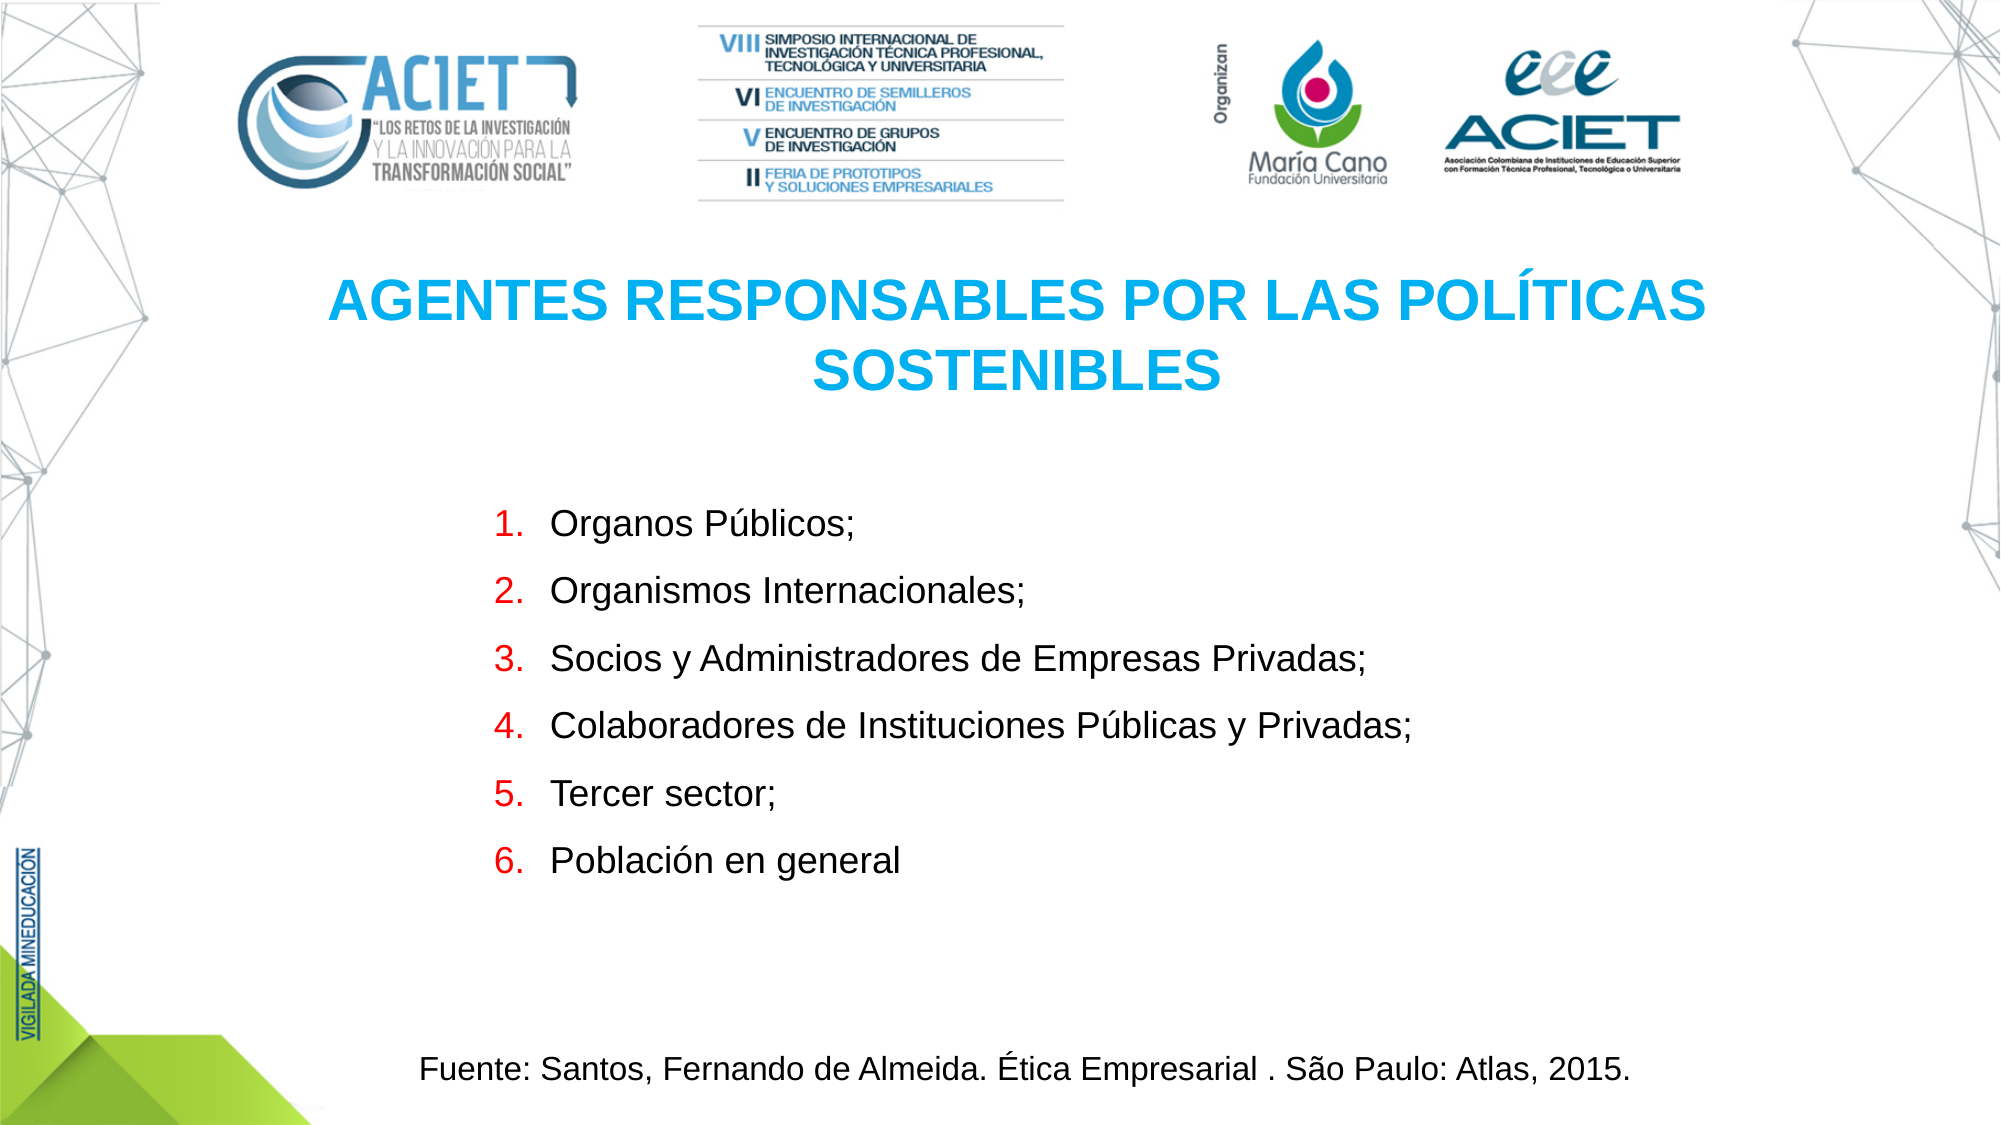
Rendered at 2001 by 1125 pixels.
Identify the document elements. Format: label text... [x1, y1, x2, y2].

text_box AGENTES RESPONSABLES POR LAS POLÍTICAS SOSTENIBLES [168, 254, 1867, 412]
text_box Organos Públicos; Organismos Internacionales; Socios y Administradores de Empresas Privadas; Colaboradores de Instituciones Públicas y Privadas; Tercer sector; Población en general [403, 468, 1918, 938]
picture [0, 0, 2001, 1125]
text_box Fuente: Santos, Fernando de Almeida. Ética Empresarial . São Paulo: Atlas, 2015. [403, 1039, 1799, 1096]
